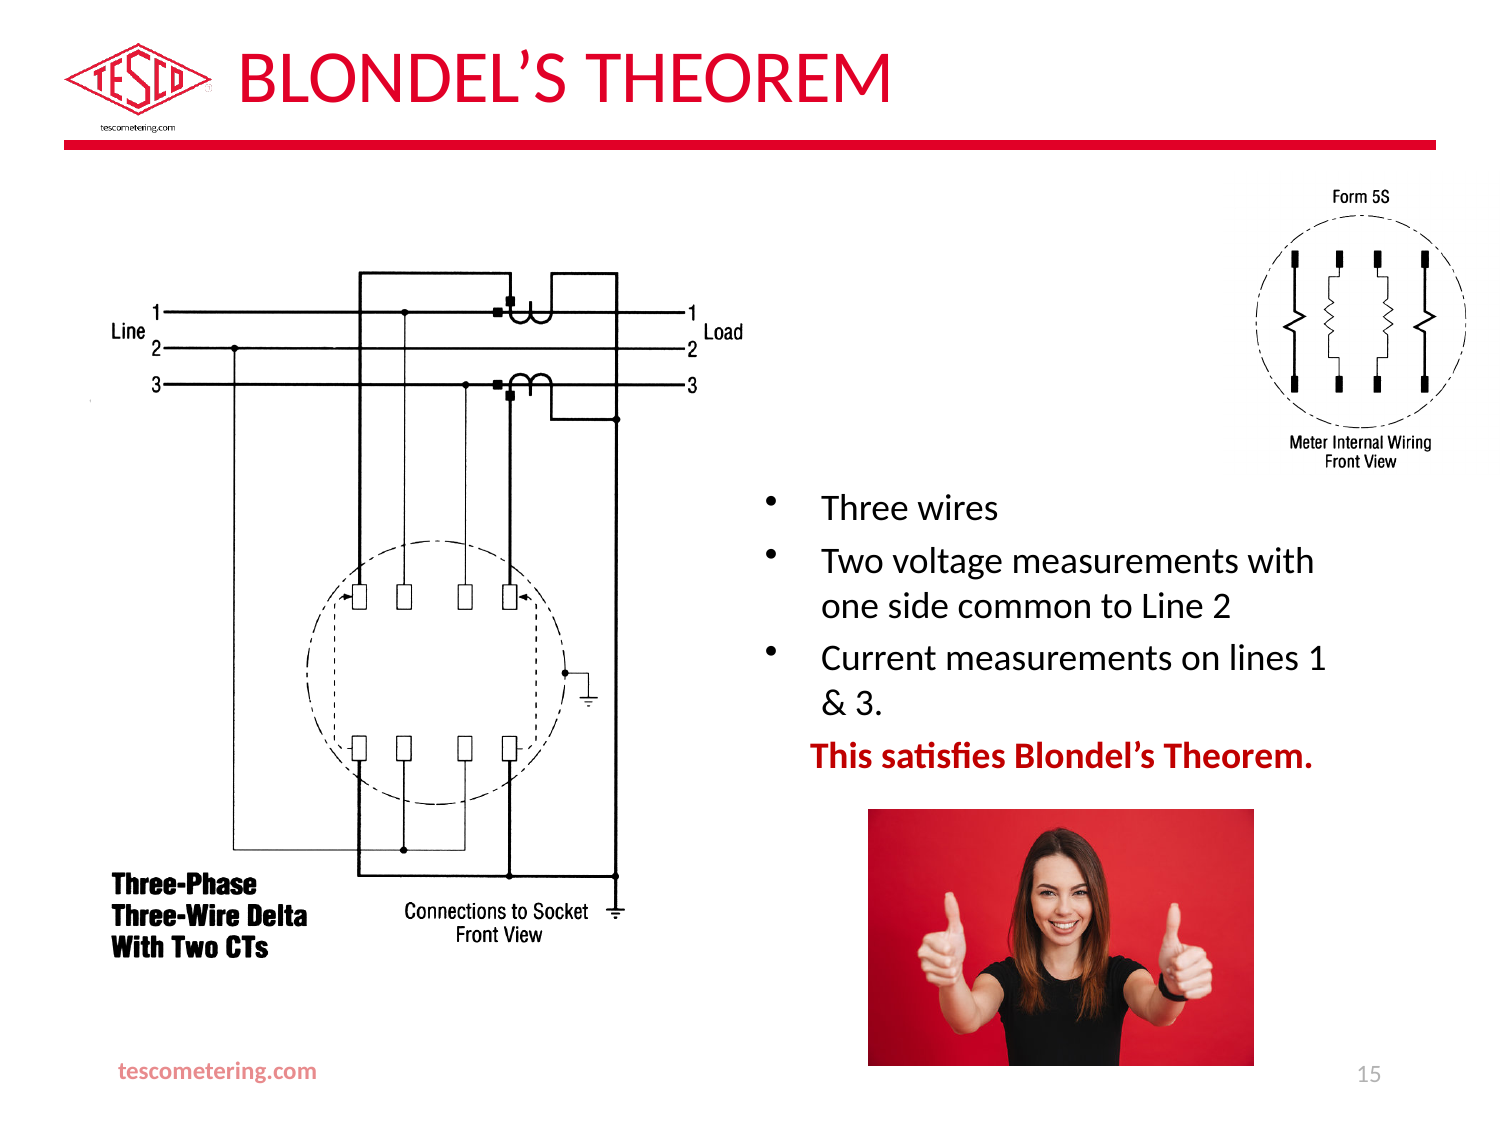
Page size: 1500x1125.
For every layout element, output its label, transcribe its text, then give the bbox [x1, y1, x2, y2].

picture [64, 43, 212, 133]
slide_number 15 [1059, 1042, 1397, 1103]
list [1223, 171, 1500, 475]
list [78, 249, 766, 975]
title Blondel’s Theorem [222, 7, 1500, 150]
footer tescometering.com [103, 1039, 610, 1100]
text_box Three wires Two voltage measurements with one side common to Line 2 Current measurements on lines 1 & 3. This satisfies Blondel’s Theorem. [766, 476, 1375, 833]
picture [868, 809, 1254, 1066]
